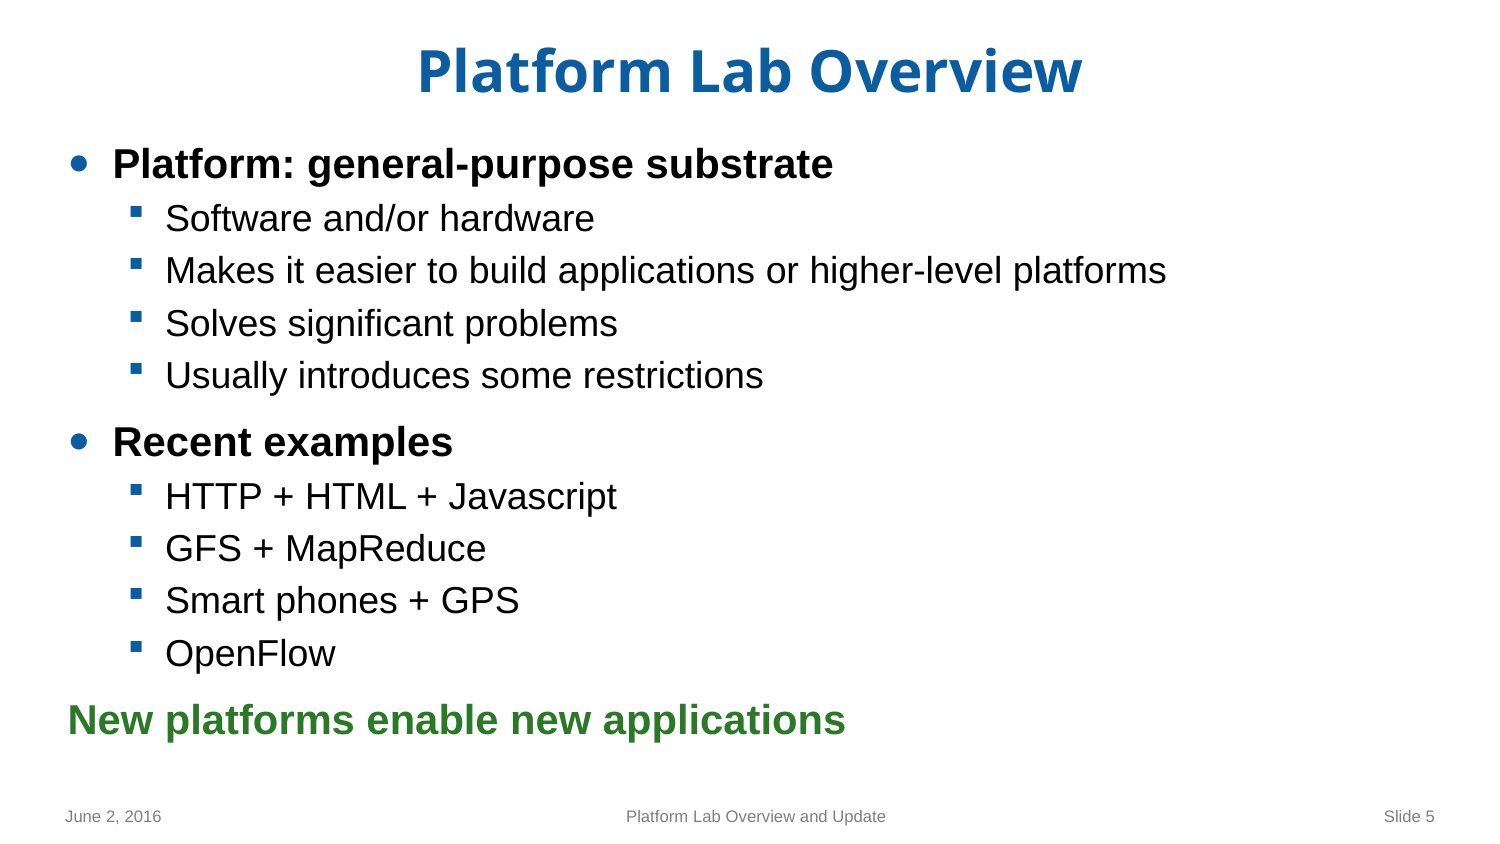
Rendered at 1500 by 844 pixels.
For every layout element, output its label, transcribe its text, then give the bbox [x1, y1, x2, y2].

list Platform: general-purpose substrate Software and/or hardware Makes it easier to build applications or higher-level platforms Solves significant problems Usually introduces some restrictions Recent examples HTTP + HTML + Javascript GFS + MapReduce Smart phones + GPS OpenFlow New platforms enable new applications [52, 129, 1448, 760]
slide_number Slide 5 [1074, 798, 1450, 835]
title Platform Lab Overview [50, 24, 1450, 115]
footer Platform Lab Overview and Update [474, 798, 1038, 835]
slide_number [50, 798, 425, 835]
